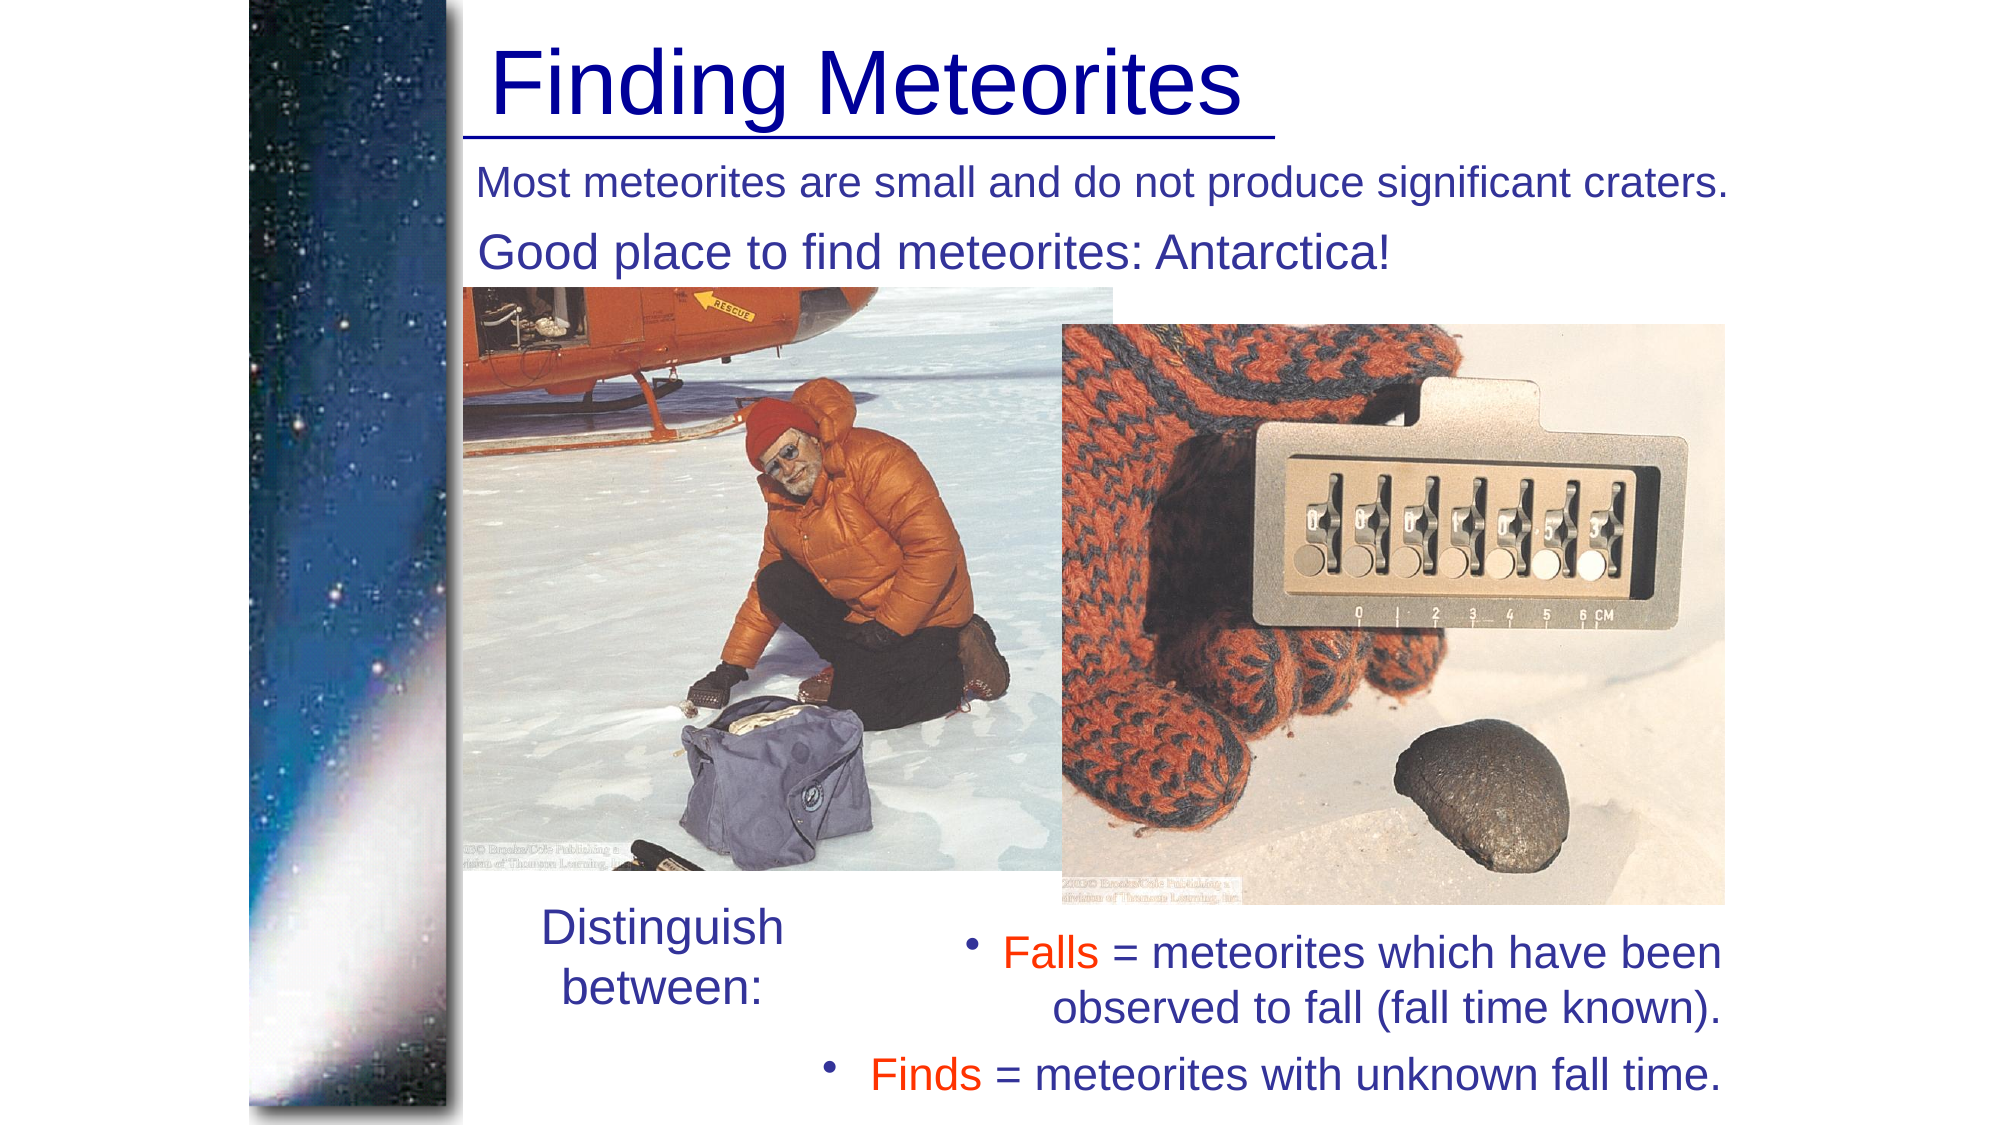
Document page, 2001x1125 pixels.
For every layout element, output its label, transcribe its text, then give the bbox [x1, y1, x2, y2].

picture [249, 0, 463, 1125]
text_box Falls = meteorites which have been observed to fall (fall time known). [950, 915, 1738, 1037]
text_box Finds = meteorites with unknown fall time. [787, 1037, 1738, 1108]
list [463, 287, 1113, 871]
text_box Good place to find meteorites: Antarctica! [463, 212, 1588, 288]
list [1062, 324, 1725, 905]
title Finding Meteorites [474, 12, 1750, 143]
text_box Most meteorites are small and do not produce significant craters. [463, 146, 1749, 214]
text_box Distinguish between: [463, 887, 900, 1023]
